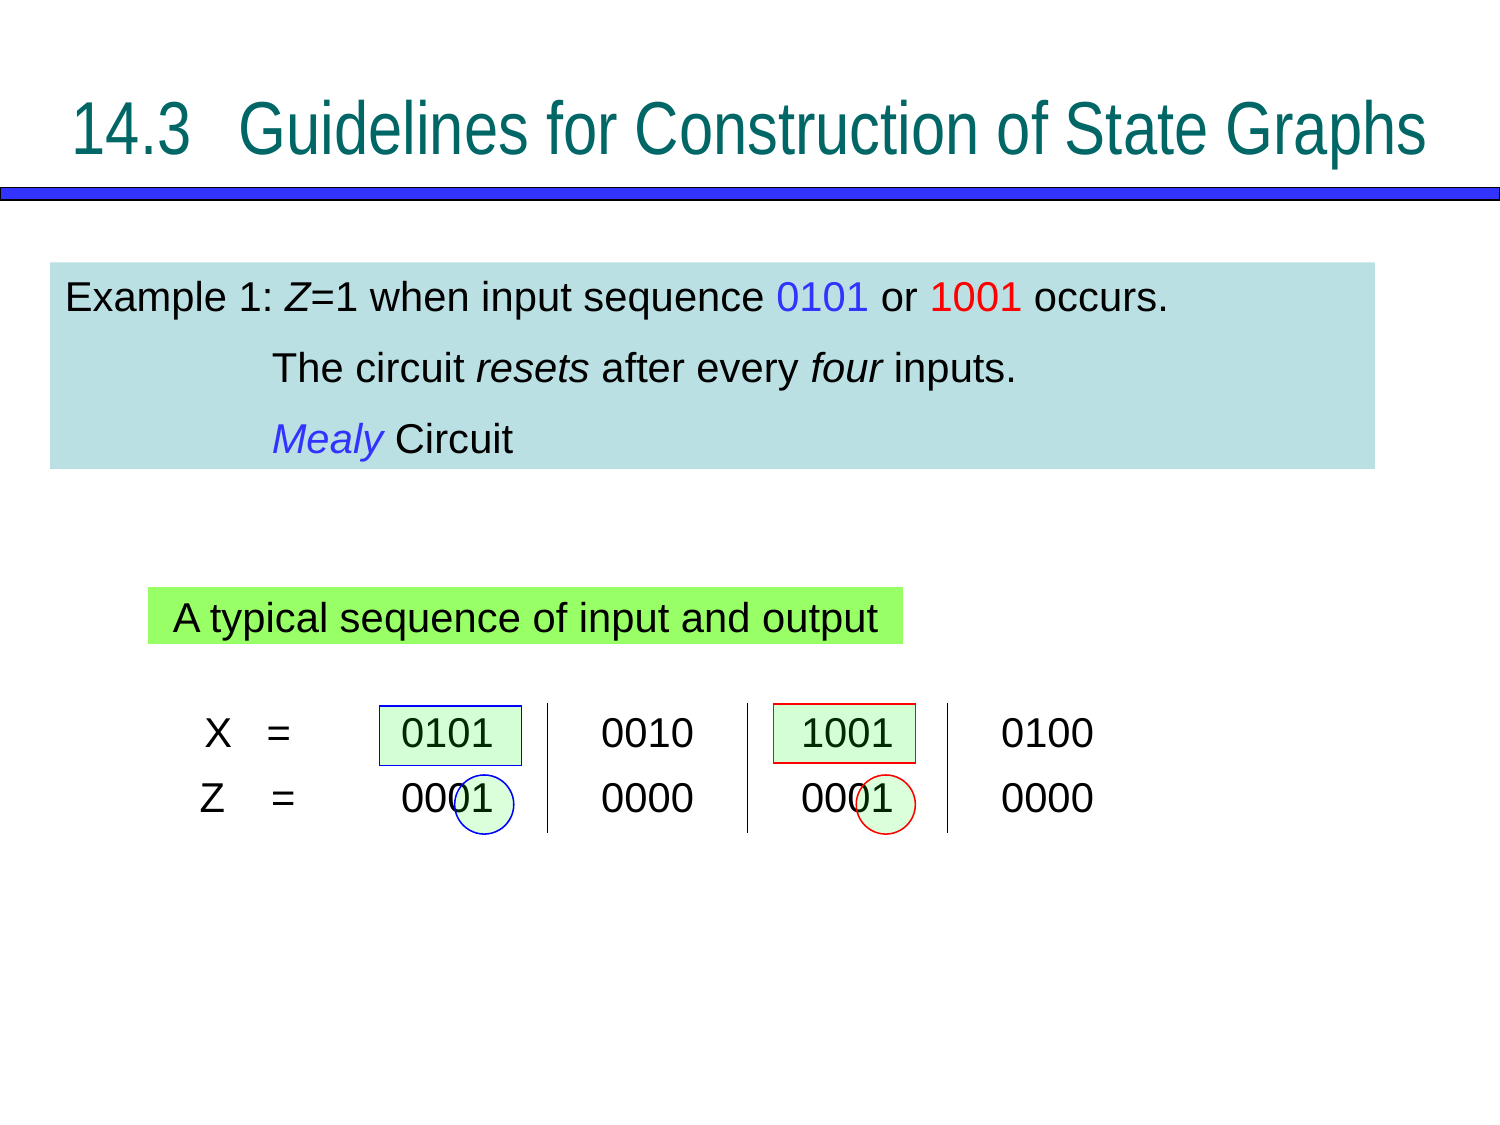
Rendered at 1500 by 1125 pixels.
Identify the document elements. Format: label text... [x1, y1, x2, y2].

table_header 0100 [948, 703, 1147, 768]
text_box A typical sequence of input and output [147, 586, 904, 646]
table_cell Z = [148, 768, 348, 833]
table_cell 0001 [348, 768, 547, 833]
table_cell 0000 [548, 768, 747, 833]
table_header 0101 [348, 703, 547, 768]
text_box [856, 774, 916, 835]
text_box Example 1: Z=1 when input sequence 0101 or 1001 occurs. The circuit resets after every four inputs. Mealy Circuit [50, 262, 1375, 469]
table_header X = [148, 703, 348, 768]
table_header 1001 [748, 703, 947, 768]
table_cell 0000 [948, 768, 1147, 833]
text_box [773, 704, 916, 764]
table_header 0010 [548, 703, 747, 768]
text_box [379, 706, 522, 766]
title 14.3 Guidelines for Construction of State Graphs [29, 31, 1471, 219]
text_box [454, 774, 514, 835]
table_cell 0001 [748, 768, 947, 833]
